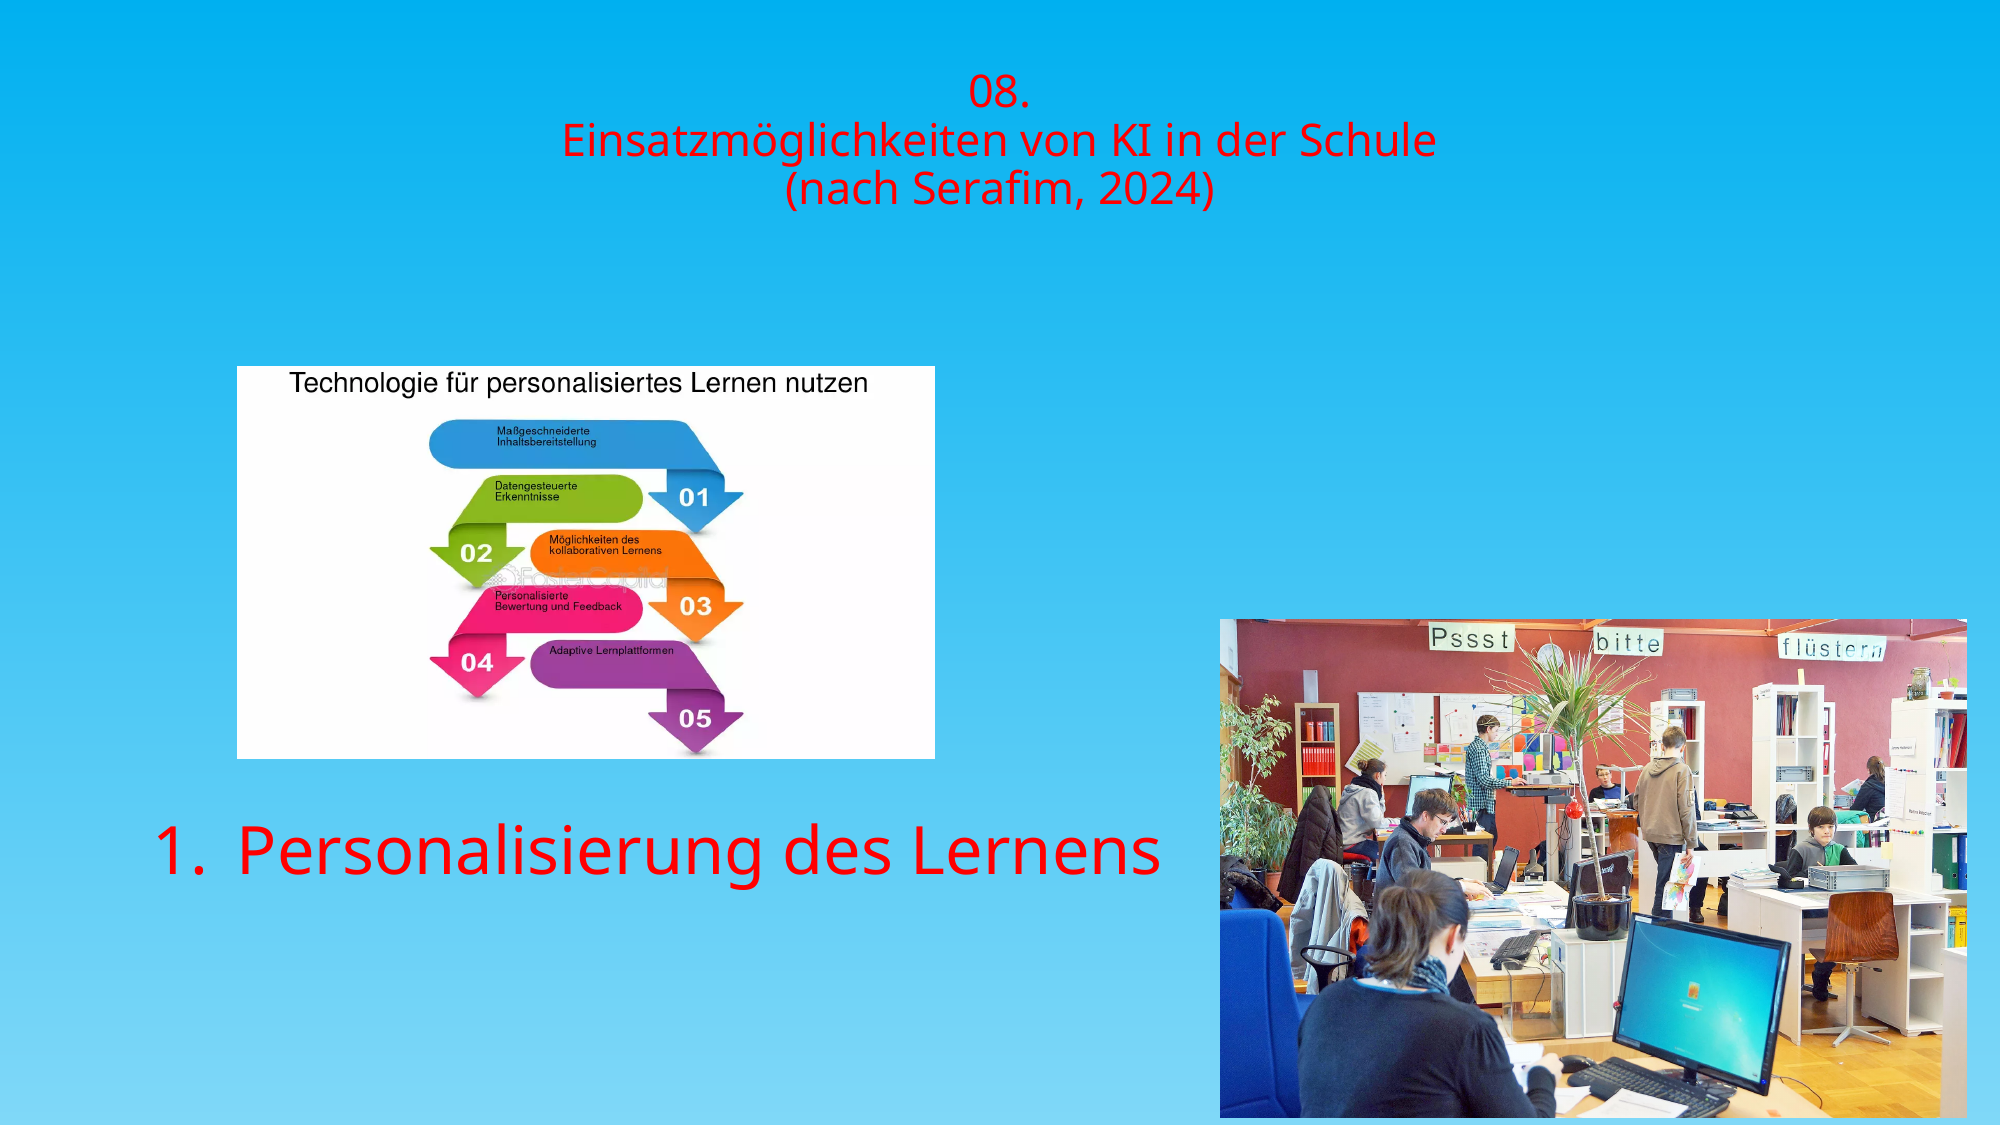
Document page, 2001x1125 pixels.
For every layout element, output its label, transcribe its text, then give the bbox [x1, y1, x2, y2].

list Personalisierung des Lernens [137, 299, 1863, 1014]
picture [237, 366, 935, 759]
picture [1220, 619, 1968, 1118]
title 08. Einsatzmöglichkeiten von KI in der Schule (nach Serafim, 2024) [137, 59, 1863, 278]
